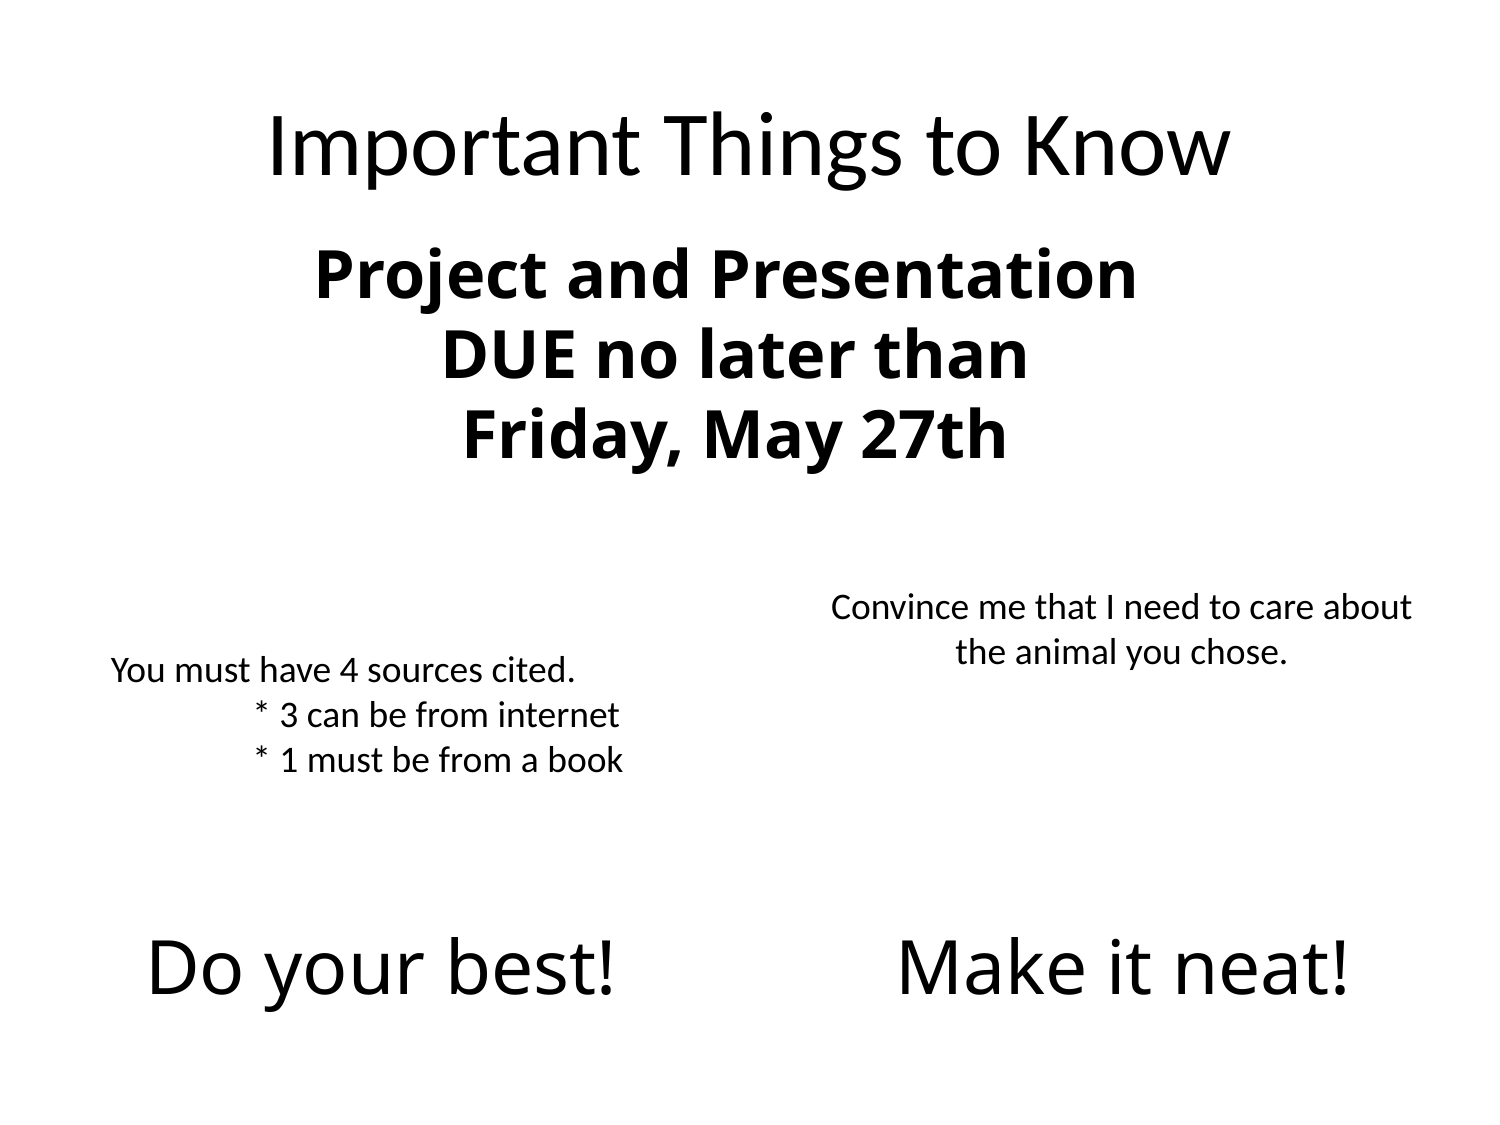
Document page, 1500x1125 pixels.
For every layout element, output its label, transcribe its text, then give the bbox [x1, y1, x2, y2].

text_box Project and Presentation DUE no later than Friday, May 27th [298, 224, 1173, 480]
text_box Do your best! Make it neat! [130, 912, 1385, 1018]
text_box Convince me that I need to care about the animal you chose. [816, 574, 1428, 680]
title Important Things to Know [75, 45, 1425, 233]
text_box You must have 4 sources cited. * 3 can be from internet * 1 must be from a book [87, 637, 725, 788]
